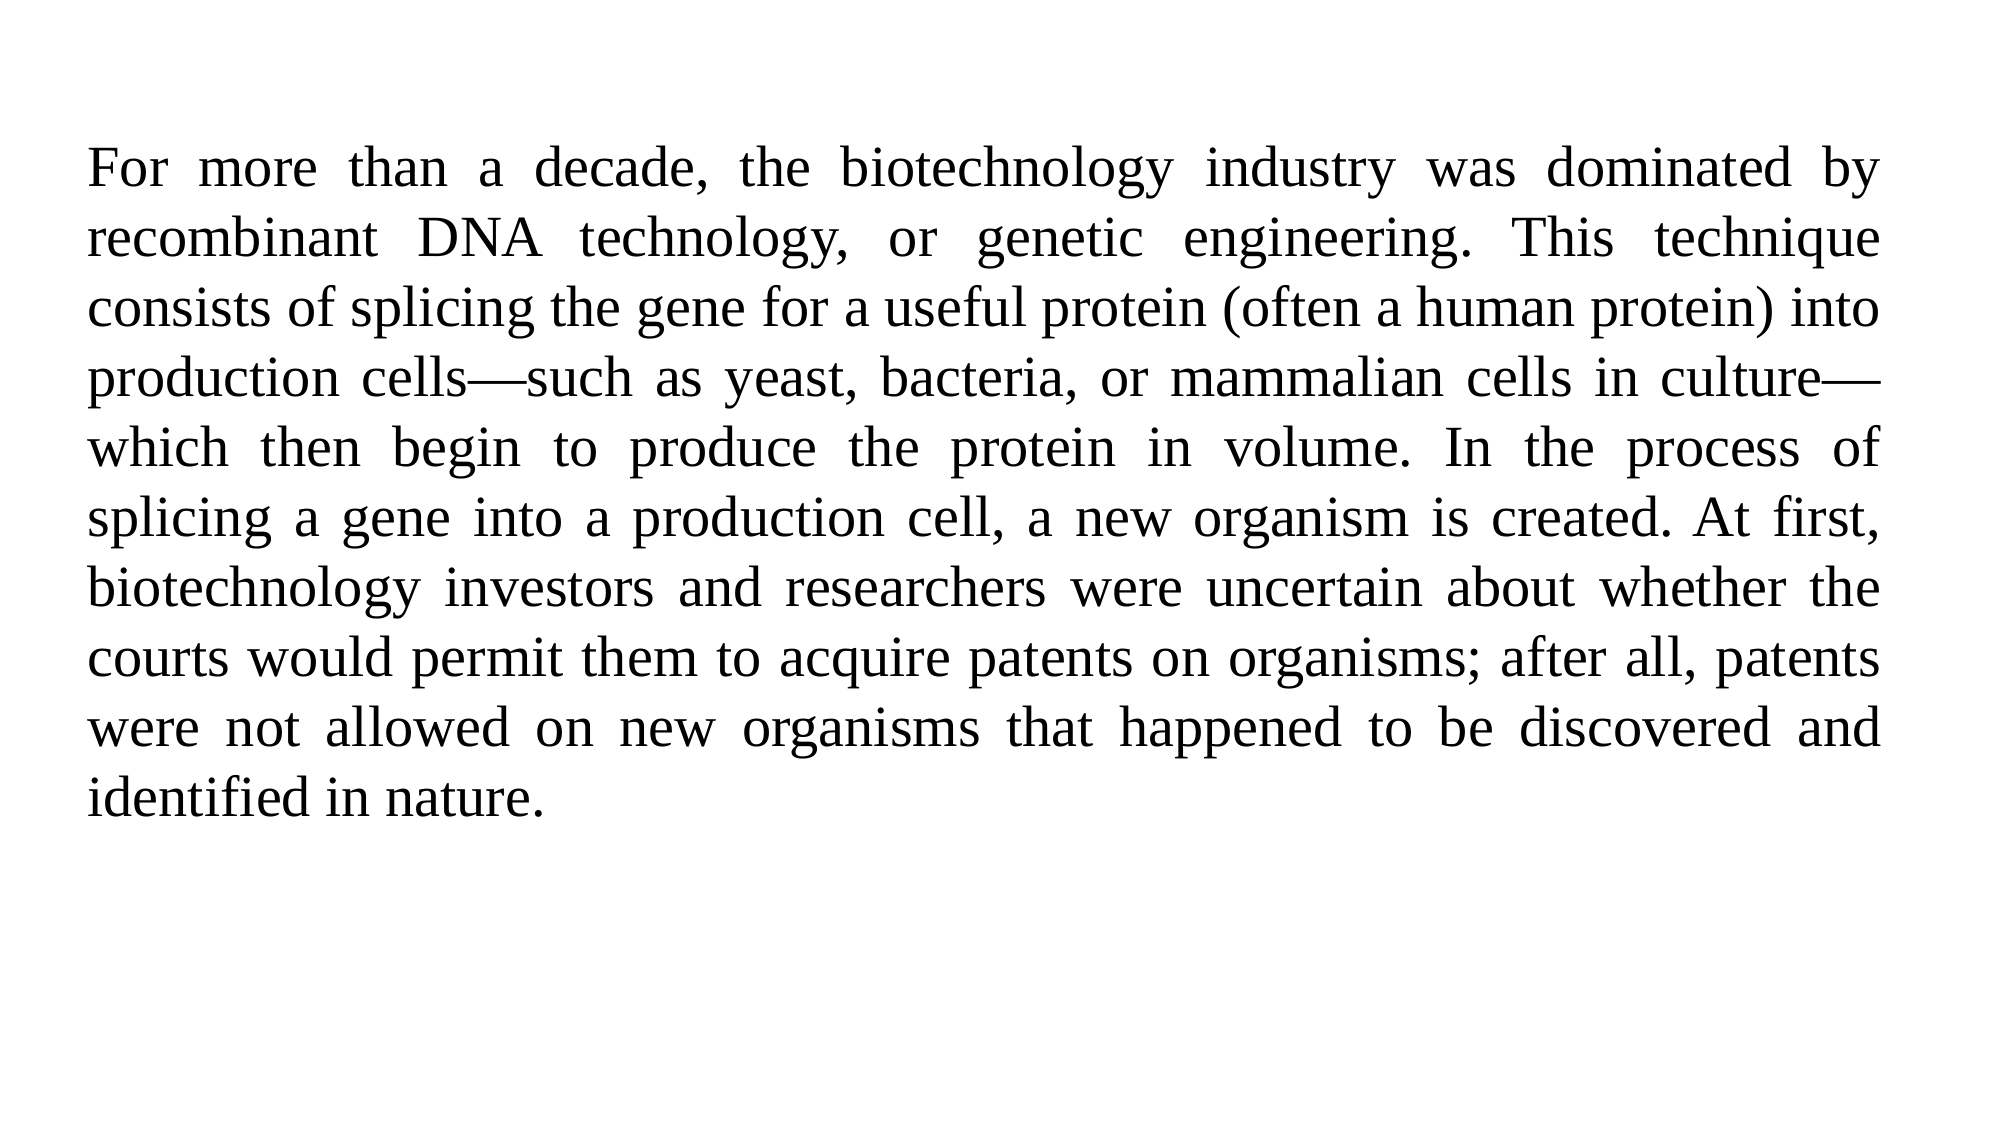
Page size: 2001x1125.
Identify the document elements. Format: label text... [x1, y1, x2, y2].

text_box For more than a decade, the biotechnology industry was dominated by recombinant DNA technology, or genetic engineering. This technique consists of splicing the gene for a useful protein (often a human protein) into production cells—such as yeast, bacteria, or mammalian cells in culture—which then begin to produce the protein in volume. In the process of splicing a gene into a production cell, a new organism is created. At first, biotechnology investors and researchers were uncertain about whether the courts would permit them to acquire patents on organisms; after all, patents were not allowed on new organisms that happened to be discovered and identified in nature. [72, 121, 1898, 836]
